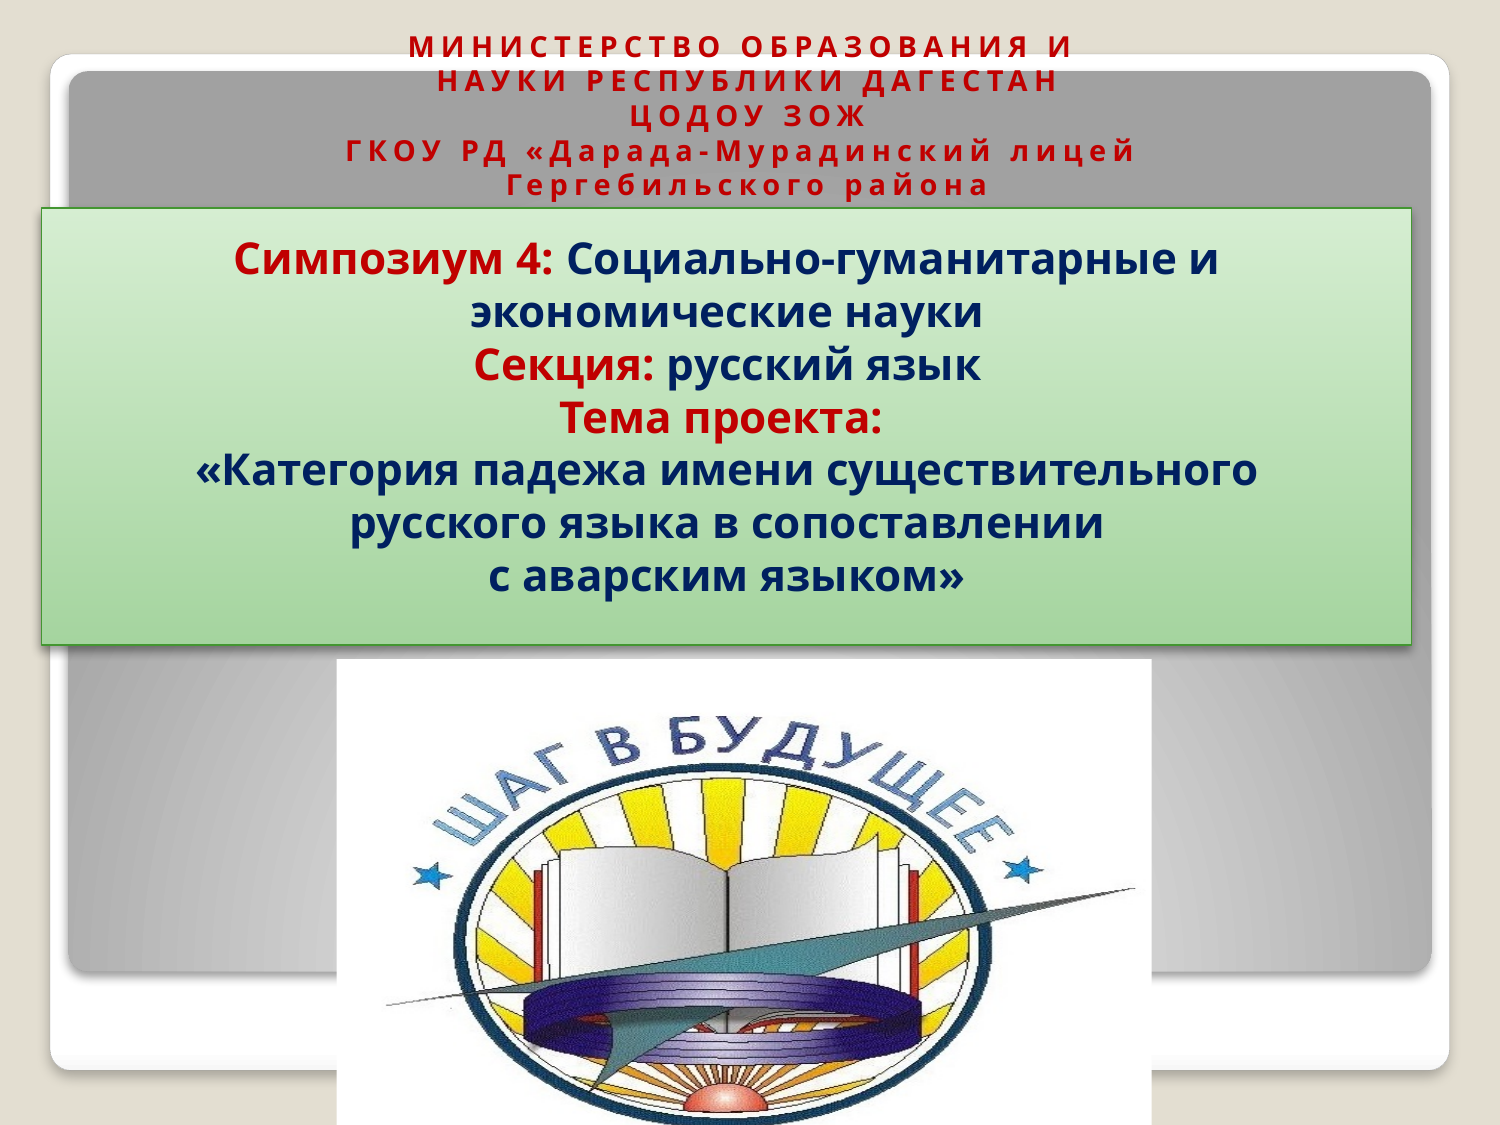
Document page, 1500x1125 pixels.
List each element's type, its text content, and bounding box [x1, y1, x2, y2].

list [336, 658, 1152, 1125]
title МИНИСТЕРСТВО ОБРАЗОВАНИЯ И НАУКИ РЕСПУБЛИКИ ДАГЕСТАН ЦОДОУ ЗОЖ ГКОУ РД «Дарада-Мурадинский лицей Гергебильского района [53, 19, 1447, 244]
list Симпозиум 4: Социально-гуманитарные и экономические науки Секция: русский язык Тема проекта: «Категория падежа имени существительного русского языка в сопоставлении с аварским языком» [41, 207, 1412, 646]
